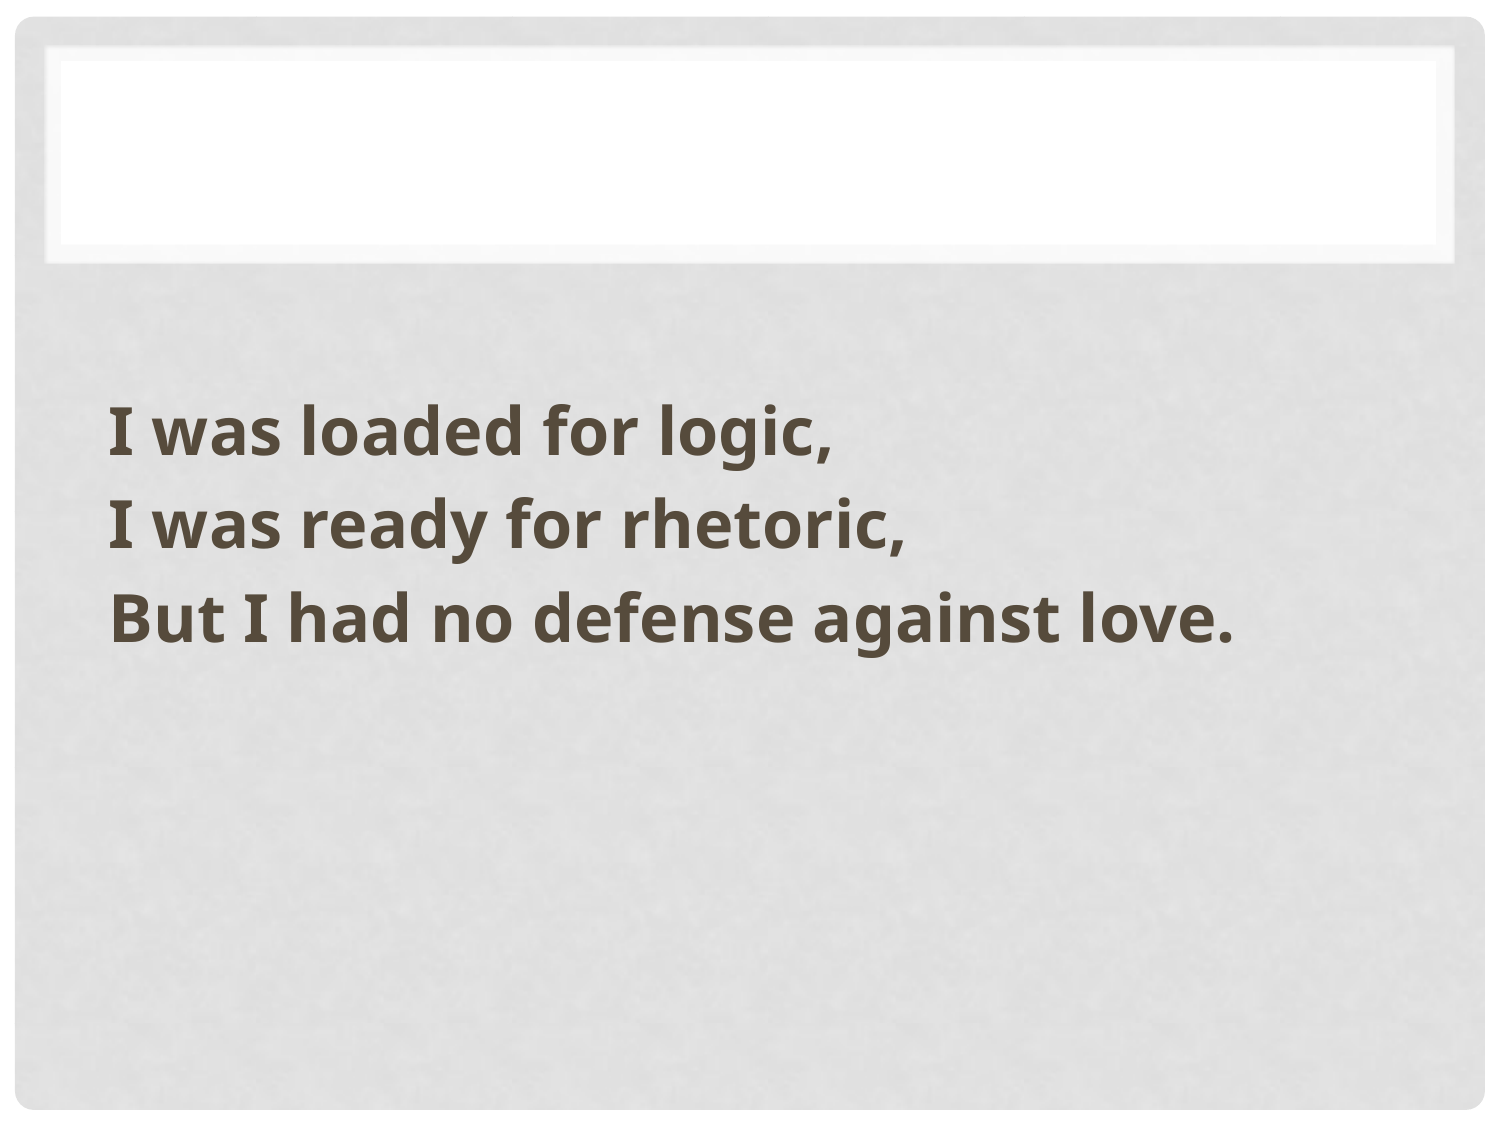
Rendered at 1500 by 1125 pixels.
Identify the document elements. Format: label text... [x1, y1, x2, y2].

list I was loaded for logic, I was ready for rhetoric, But I had no defense against love. [75, 287, 1425, 1005]
